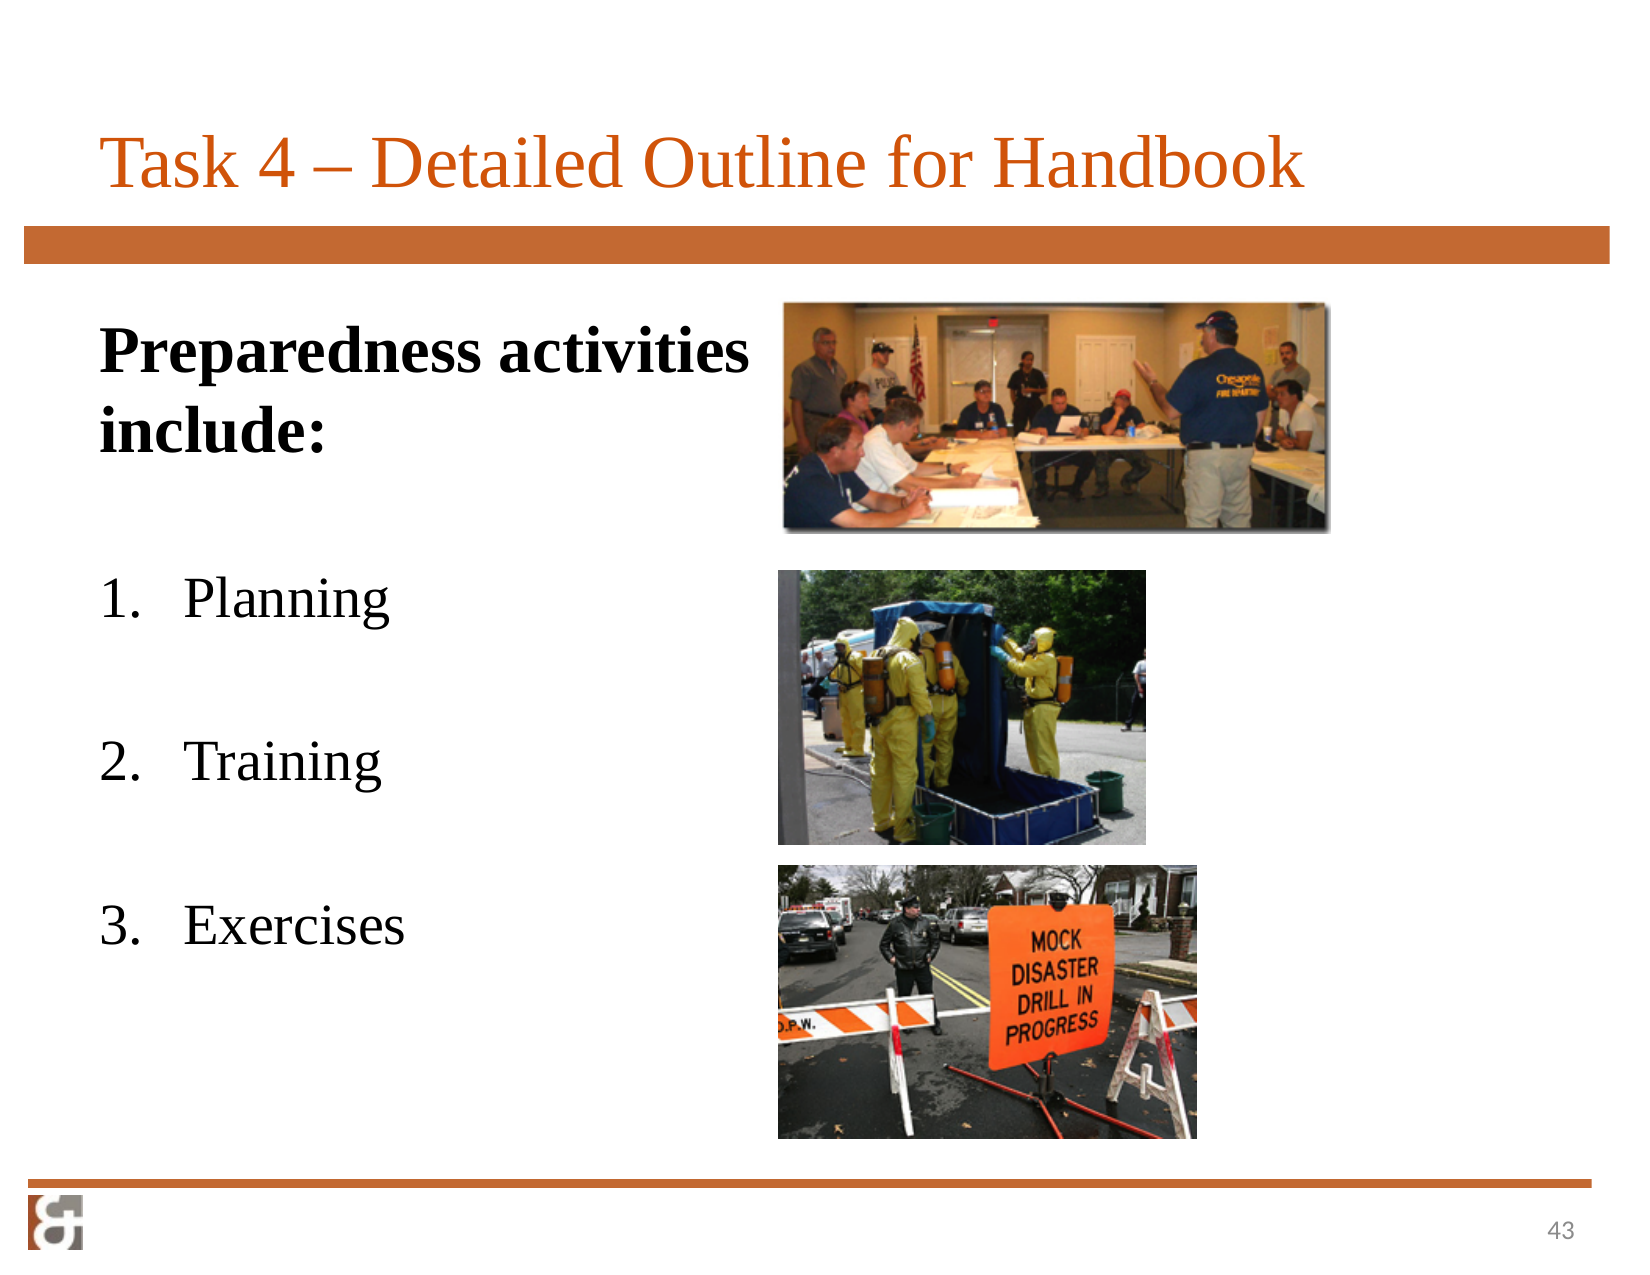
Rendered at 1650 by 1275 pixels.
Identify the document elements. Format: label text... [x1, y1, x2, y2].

picture [778, 297, 1331, 535]
picture [778, 569, 1146, 846]
picture [28, 1195, 83, 1250]
picture [778, 865, 1198, 1140]
list Preparedness activities include: Planning Training Exercises [82, 297, 779, 1000]
title Task 4 – Detailed Outline for Handbook [82, 51, 1568, 264]
